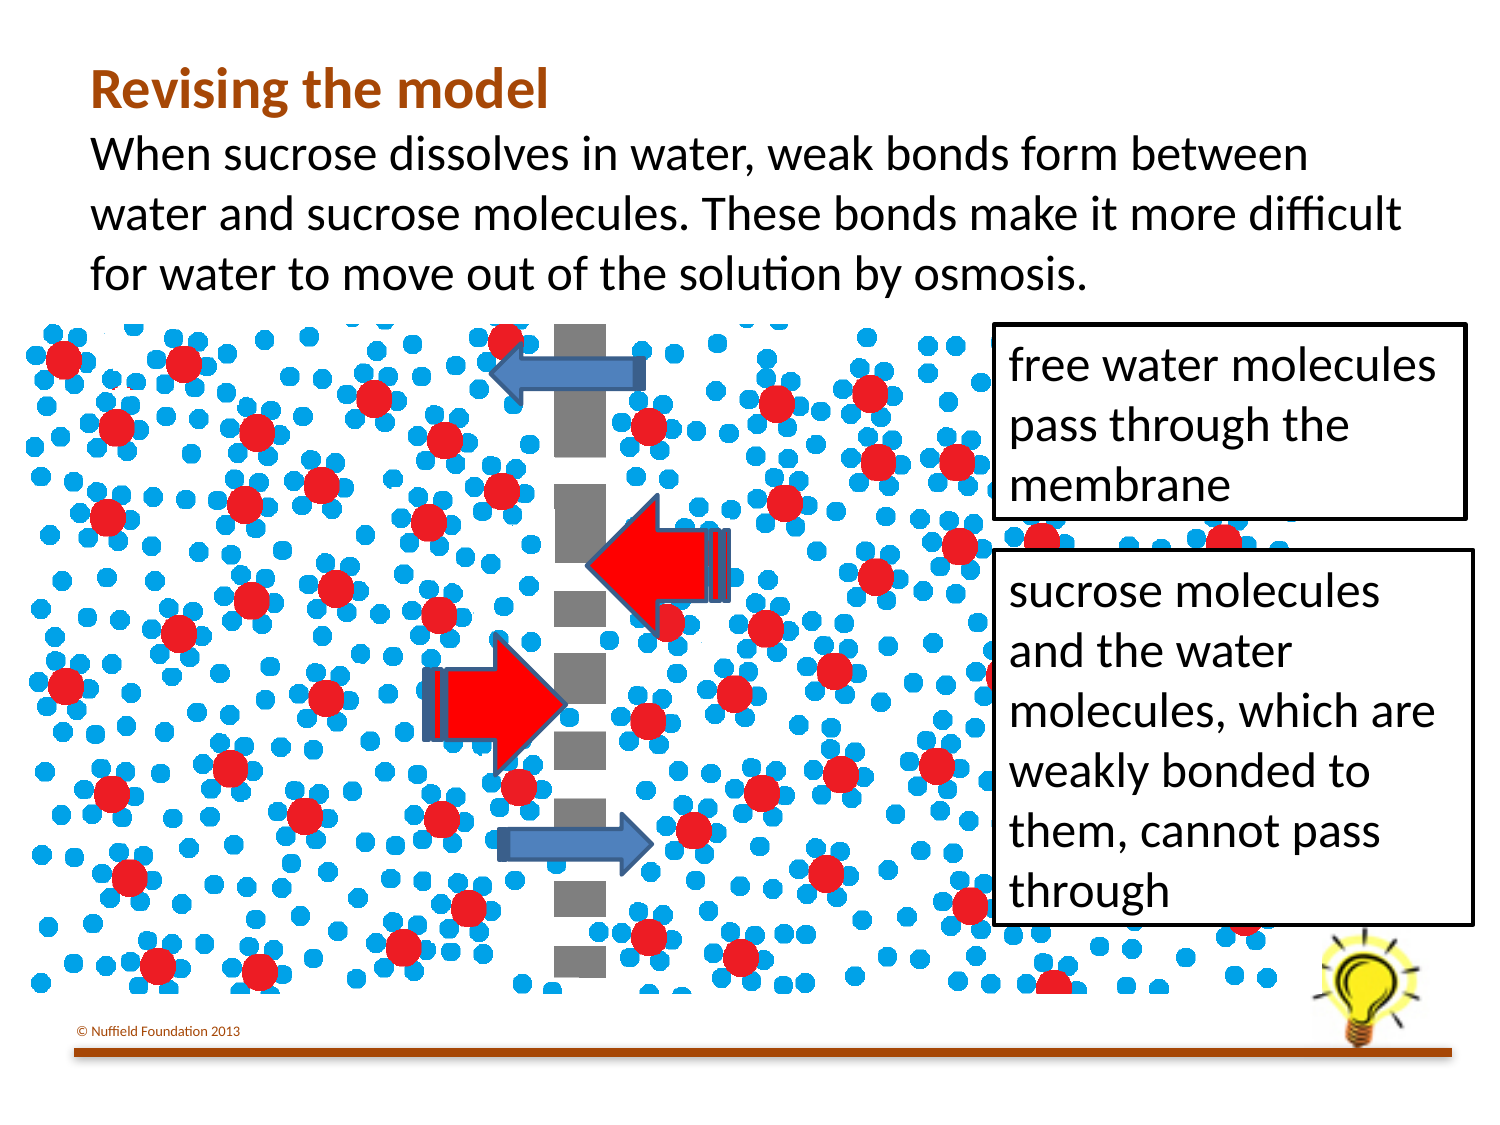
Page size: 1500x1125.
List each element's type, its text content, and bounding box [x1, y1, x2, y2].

picture [25, 324, 1452, 1048]
picture [1304, 1057, 1452, 1061]
title Revising the model When sucrose dissolves in water, weak bonds form between water and sucrose molecules. These bonds make it more difficult for water to move out of the solution by osmosis. [74, 48, 1426, 302]
text_box sucrose molecules and the water molecules, which are weakly bonded to them, cannot pass through [1327, 548, 1475, 927]
text_box free water molecules pass through the membrane [1320, 322, 1468, 521]
